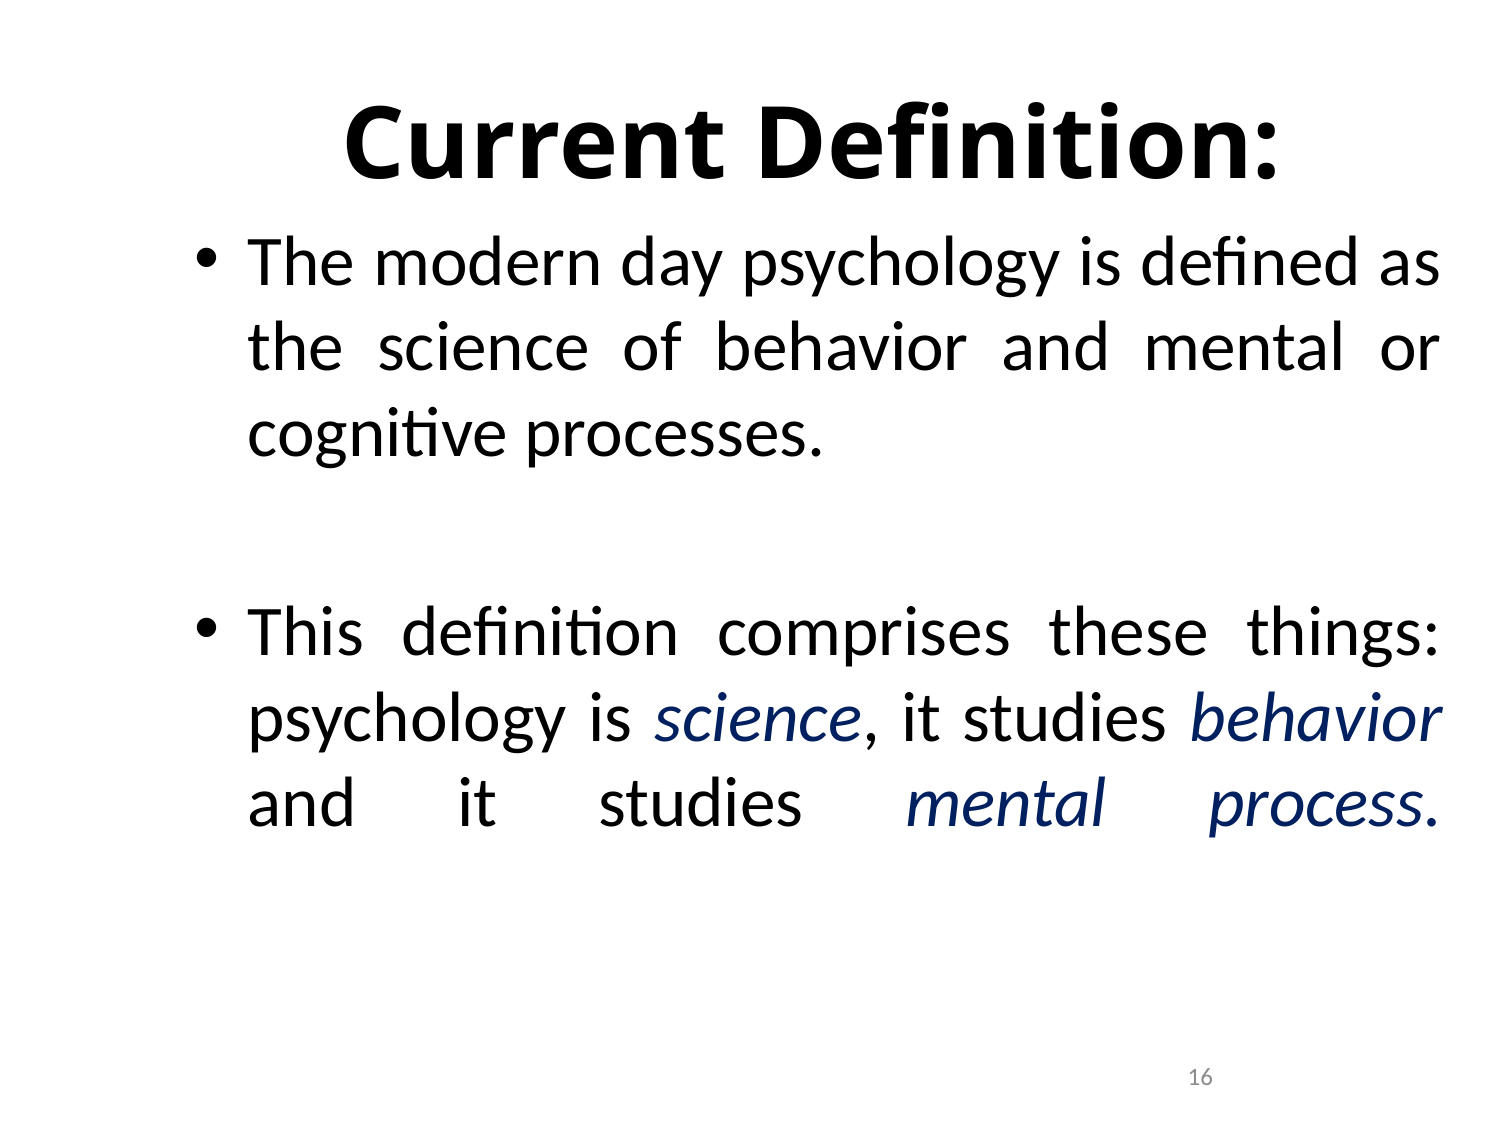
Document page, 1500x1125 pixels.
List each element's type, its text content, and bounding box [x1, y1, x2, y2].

list The modern day psychology is defined as the science of behavior and mental or cognitive processes. This definition comprises these things: psychology is science, it studies behavior and it studies mental process. [179, 206, 1458, 937]
title Current Definition: [198, 45, 1425, 206]
slide_number 16 [993, 1037, 1229, 1113]
